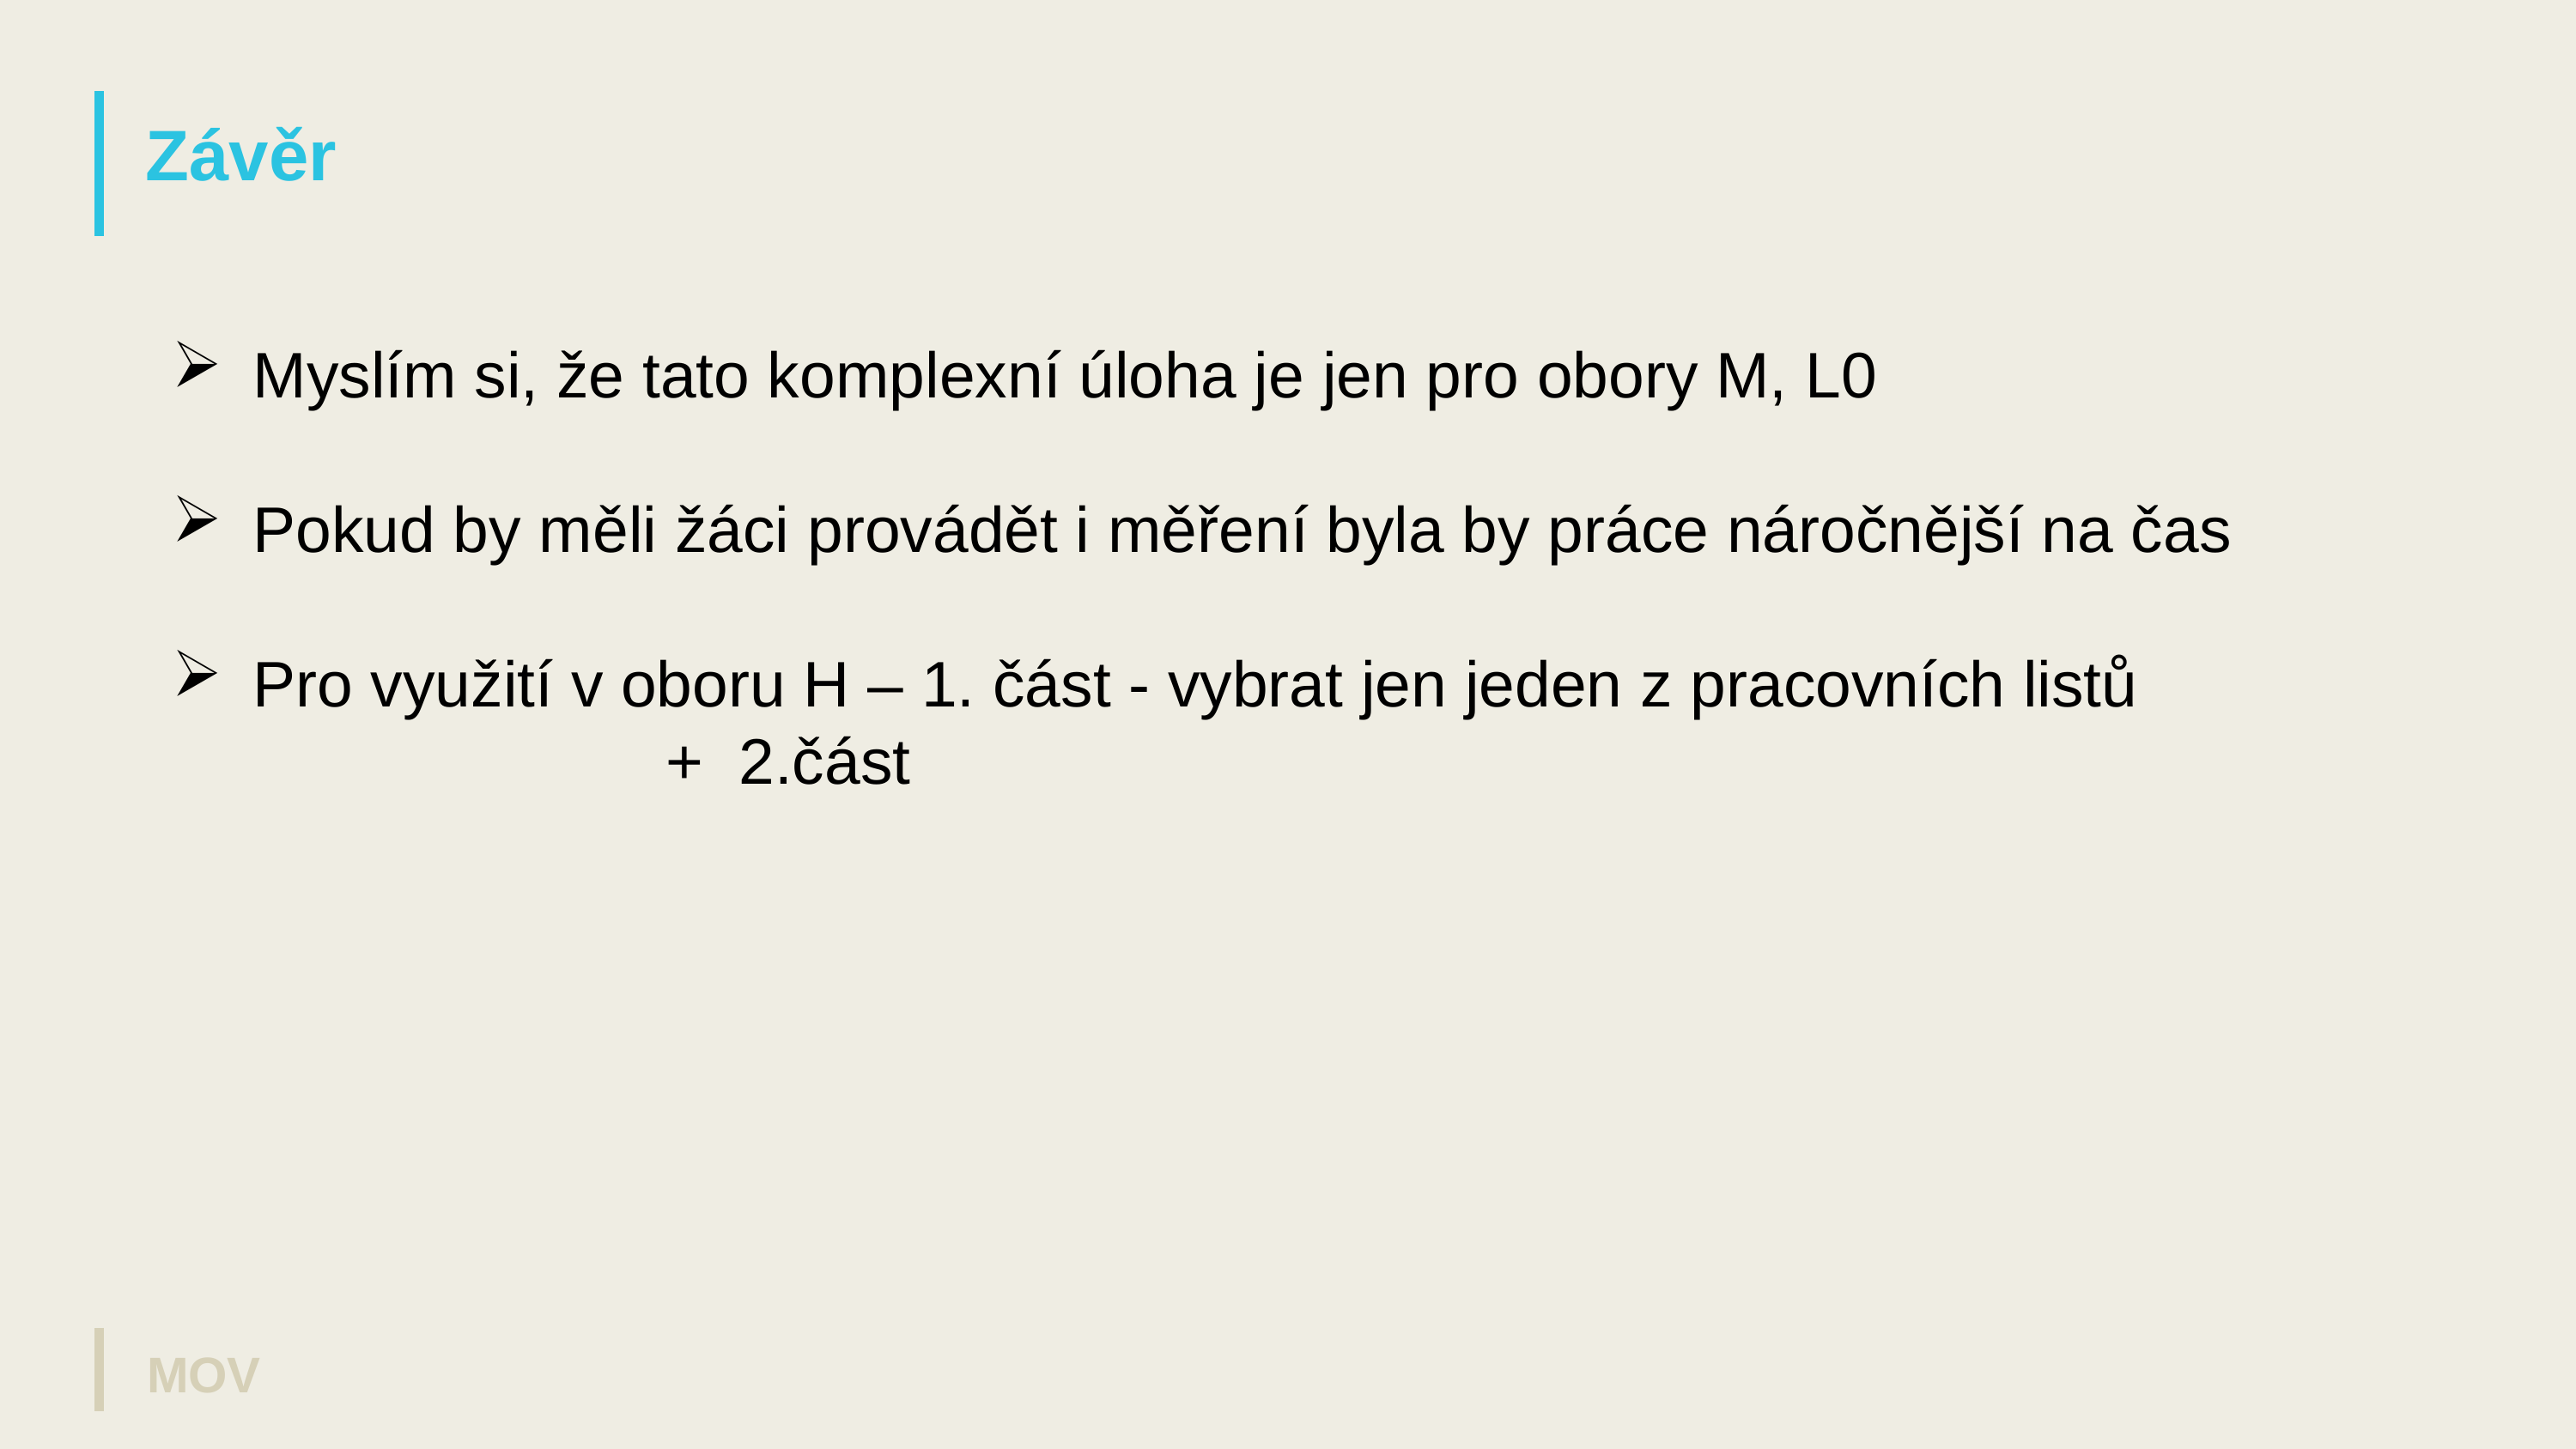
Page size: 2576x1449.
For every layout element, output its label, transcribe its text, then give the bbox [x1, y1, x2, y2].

text_box Myslím si, že tato komplexní úloha je jen pro obory M, L0 Pokud by měli žáci provádět i měření byla by práce náročnější na čas Pro využití v oboru H – 1. část - vybrat jen jeden z pracovních listů + 2.část [160, 327, 2246, 803]
title Závěr [132, 112, 2458, 204]
